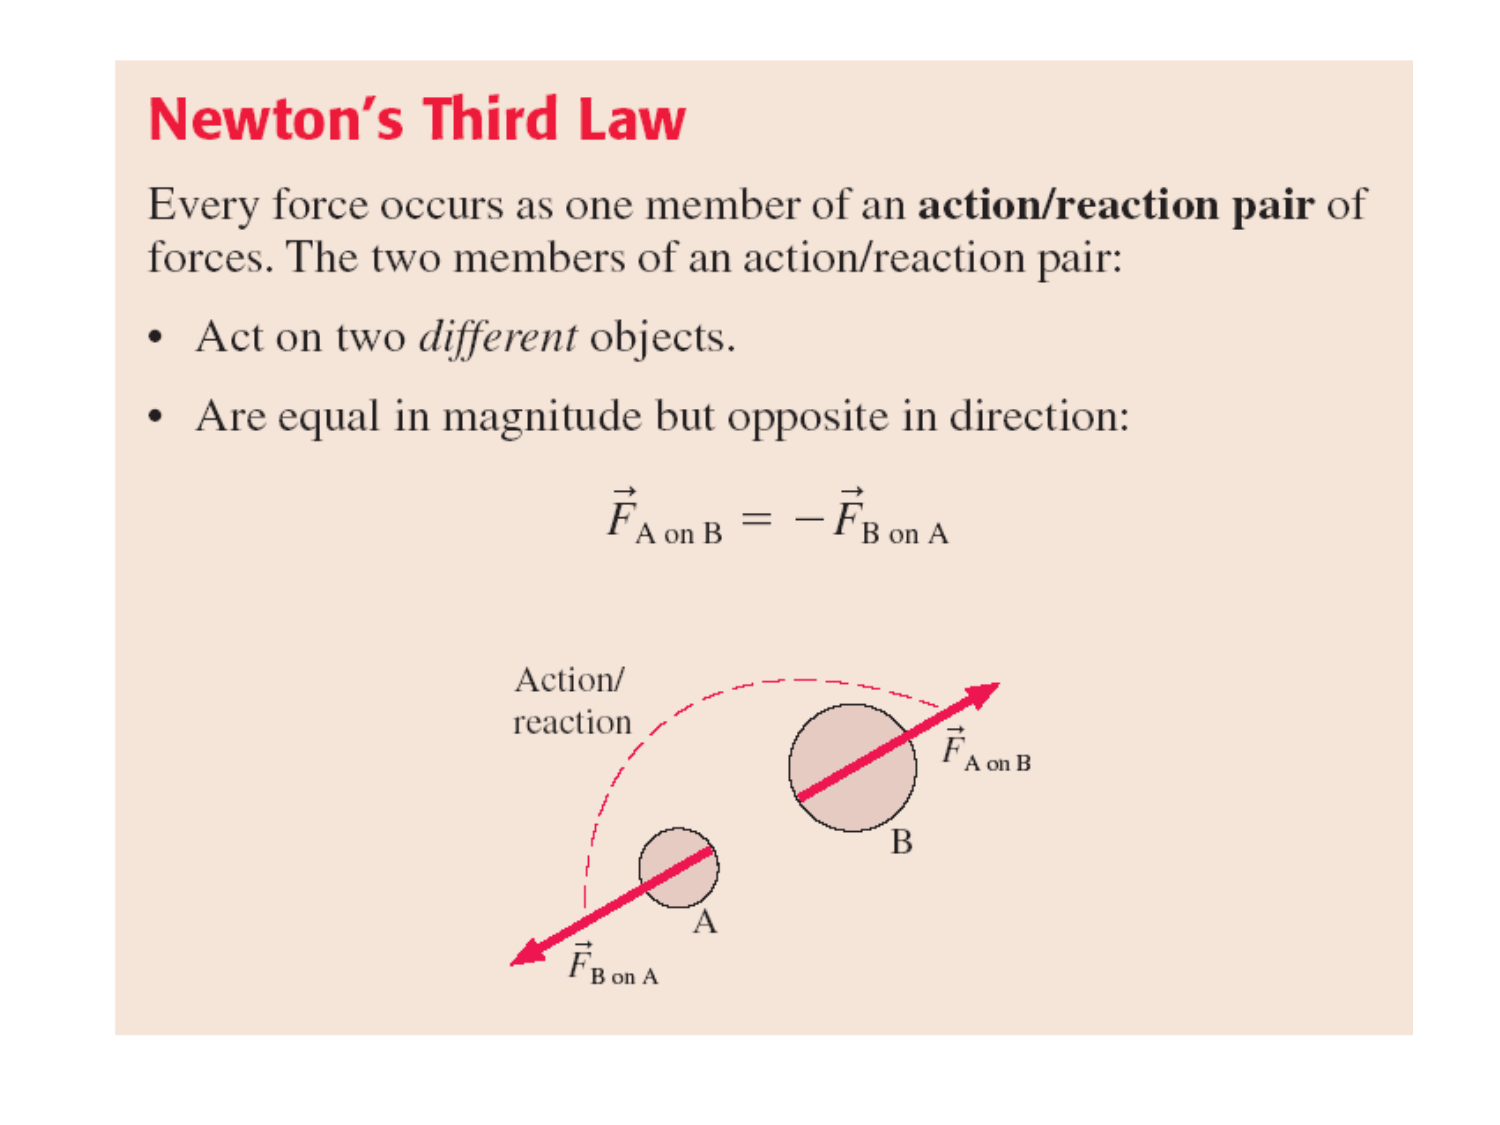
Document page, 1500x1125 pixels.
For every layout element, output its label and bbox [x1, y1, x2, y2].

picture [112, 58, 1413, 1039]
